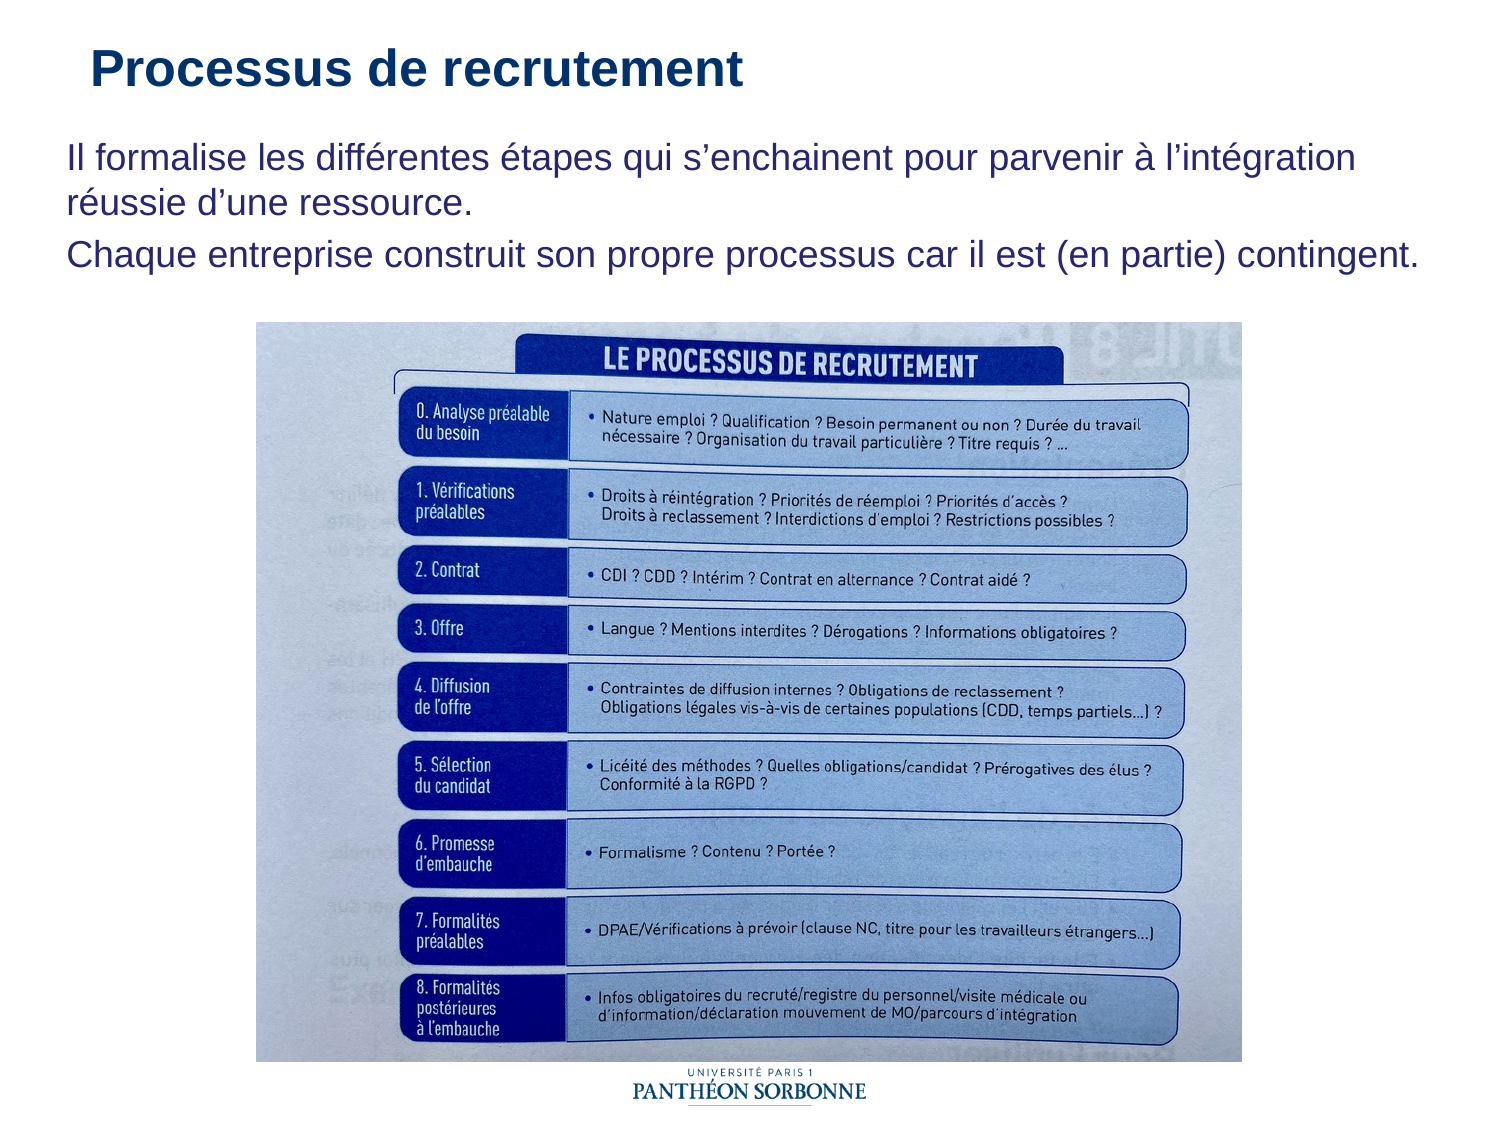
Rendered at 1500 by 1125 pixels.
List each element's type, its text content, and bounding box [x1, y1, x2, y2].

list Il formalise les différentes étapes qui s’enchainent pour parvenir à l’intégration réussie d’une ressource. Chaque entreprise construit son propre processus car il est (en partie) contingent. [43, 125, 1455, 941]
picture [256, 322, 1242, 1106]
title Processus de recrutement [75, 0, 1425, 125]
